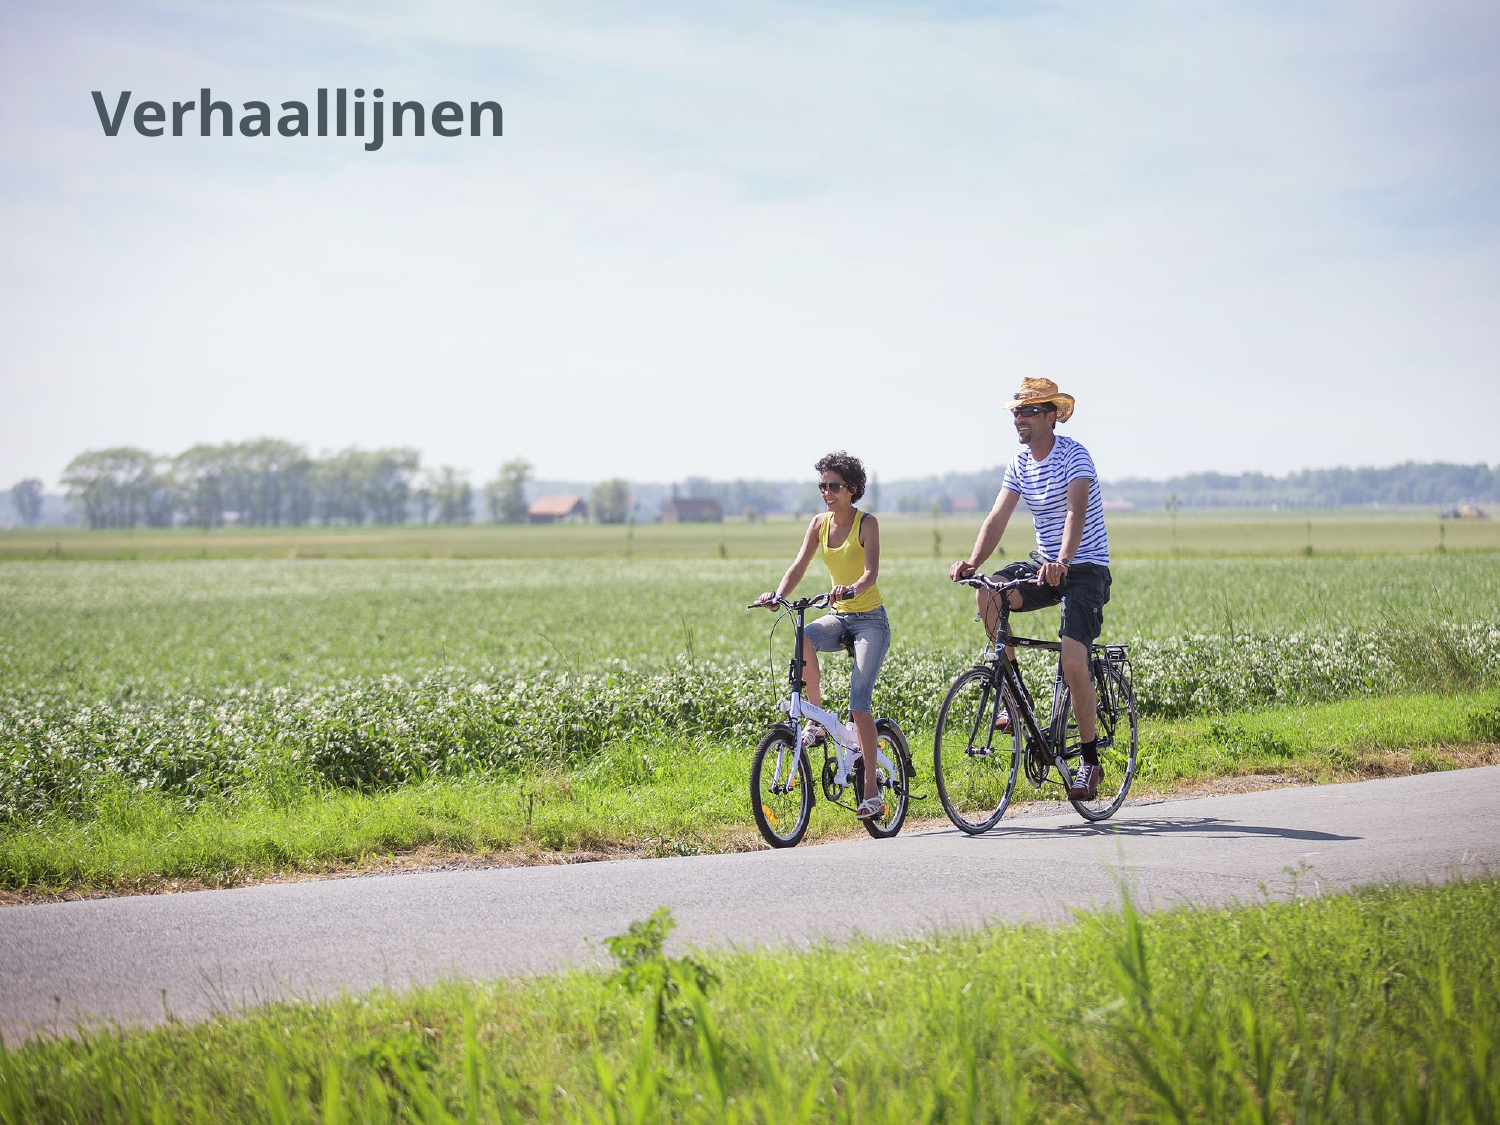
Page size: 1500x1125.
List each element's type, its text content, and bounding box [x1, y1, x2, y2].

list Verhaallijnen [76, 66, 644, 173]
picture [0, 0, 1500, 1125]
